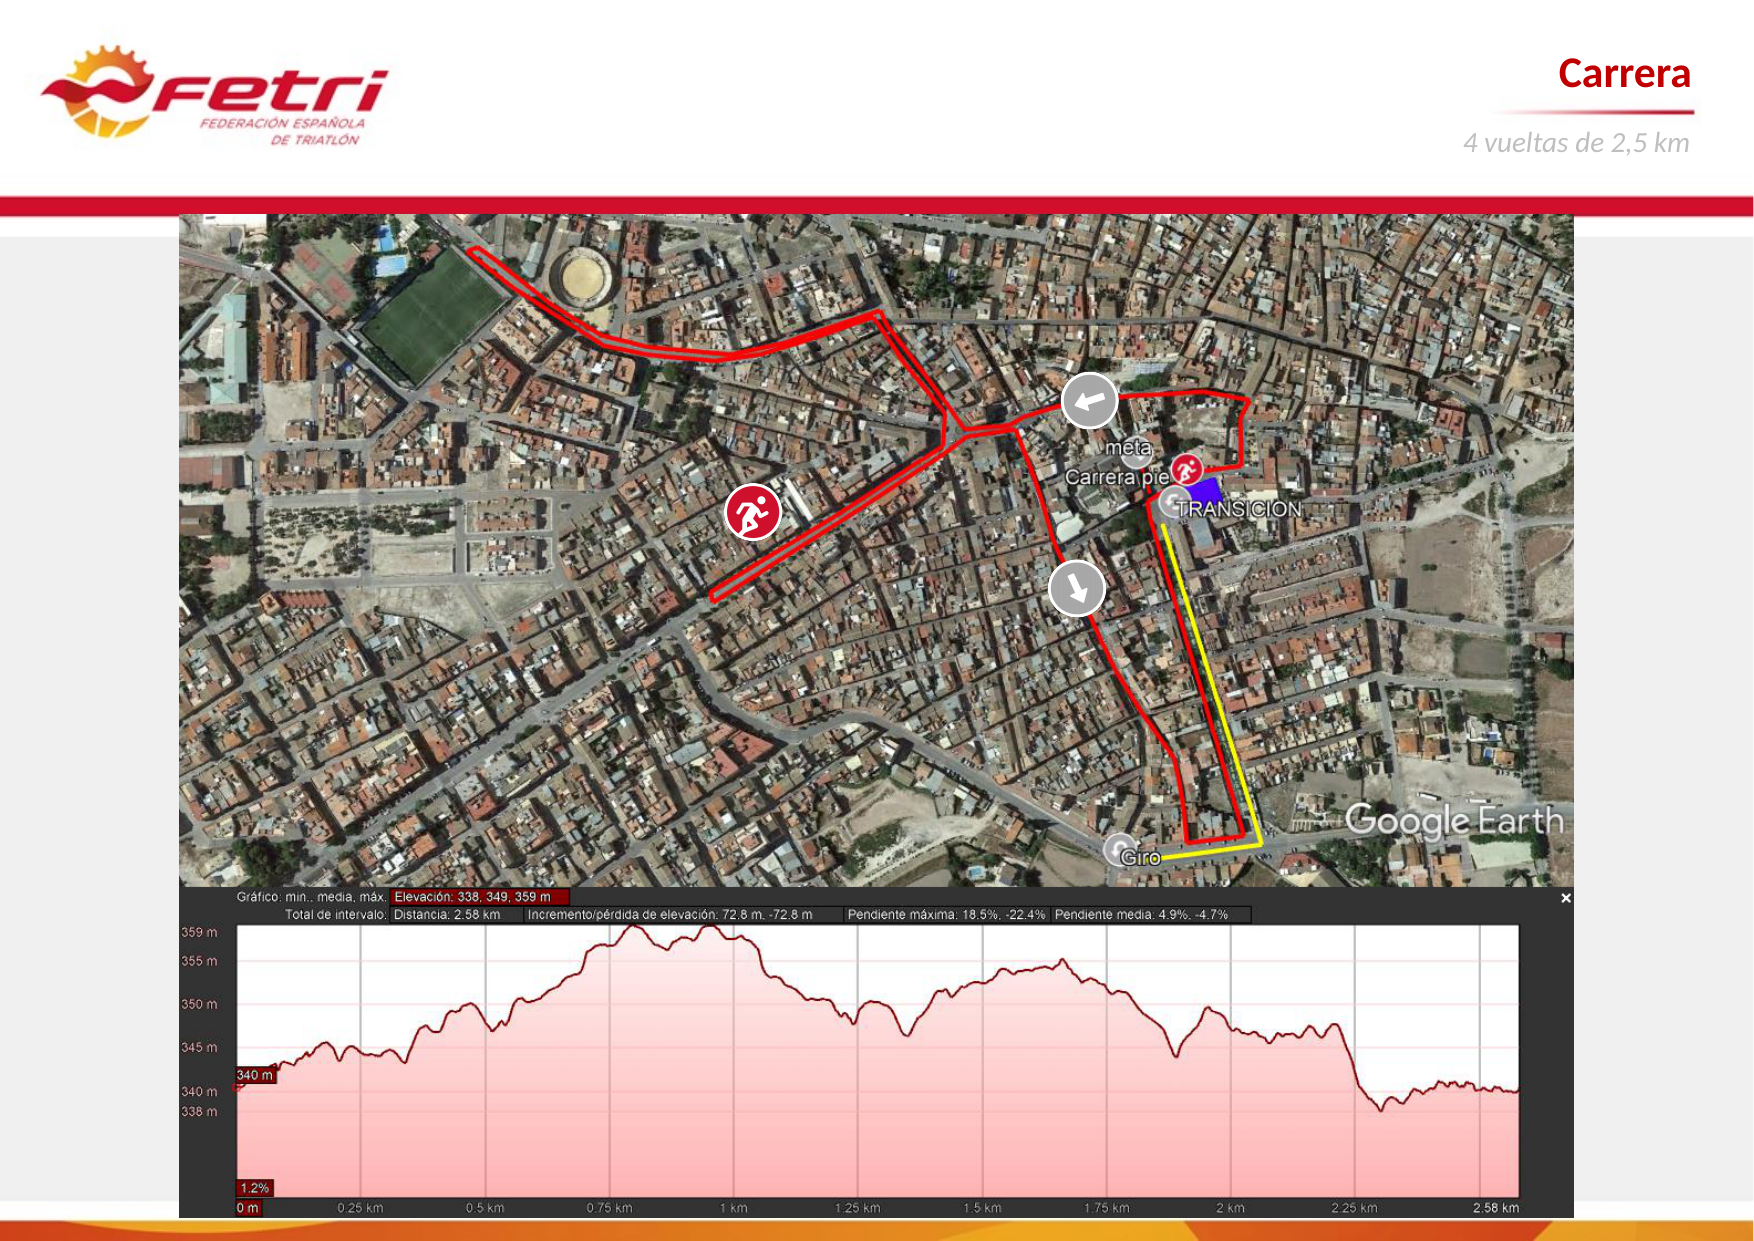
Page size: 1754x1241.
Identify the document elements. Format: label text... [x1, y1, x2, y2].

picture [0, 0, 1754, 1241]
text_box Carrera [1126, 35, 1707, 104]
text_box 4 vueltas de 2,5 km [1185, 116, 1706, 166]
